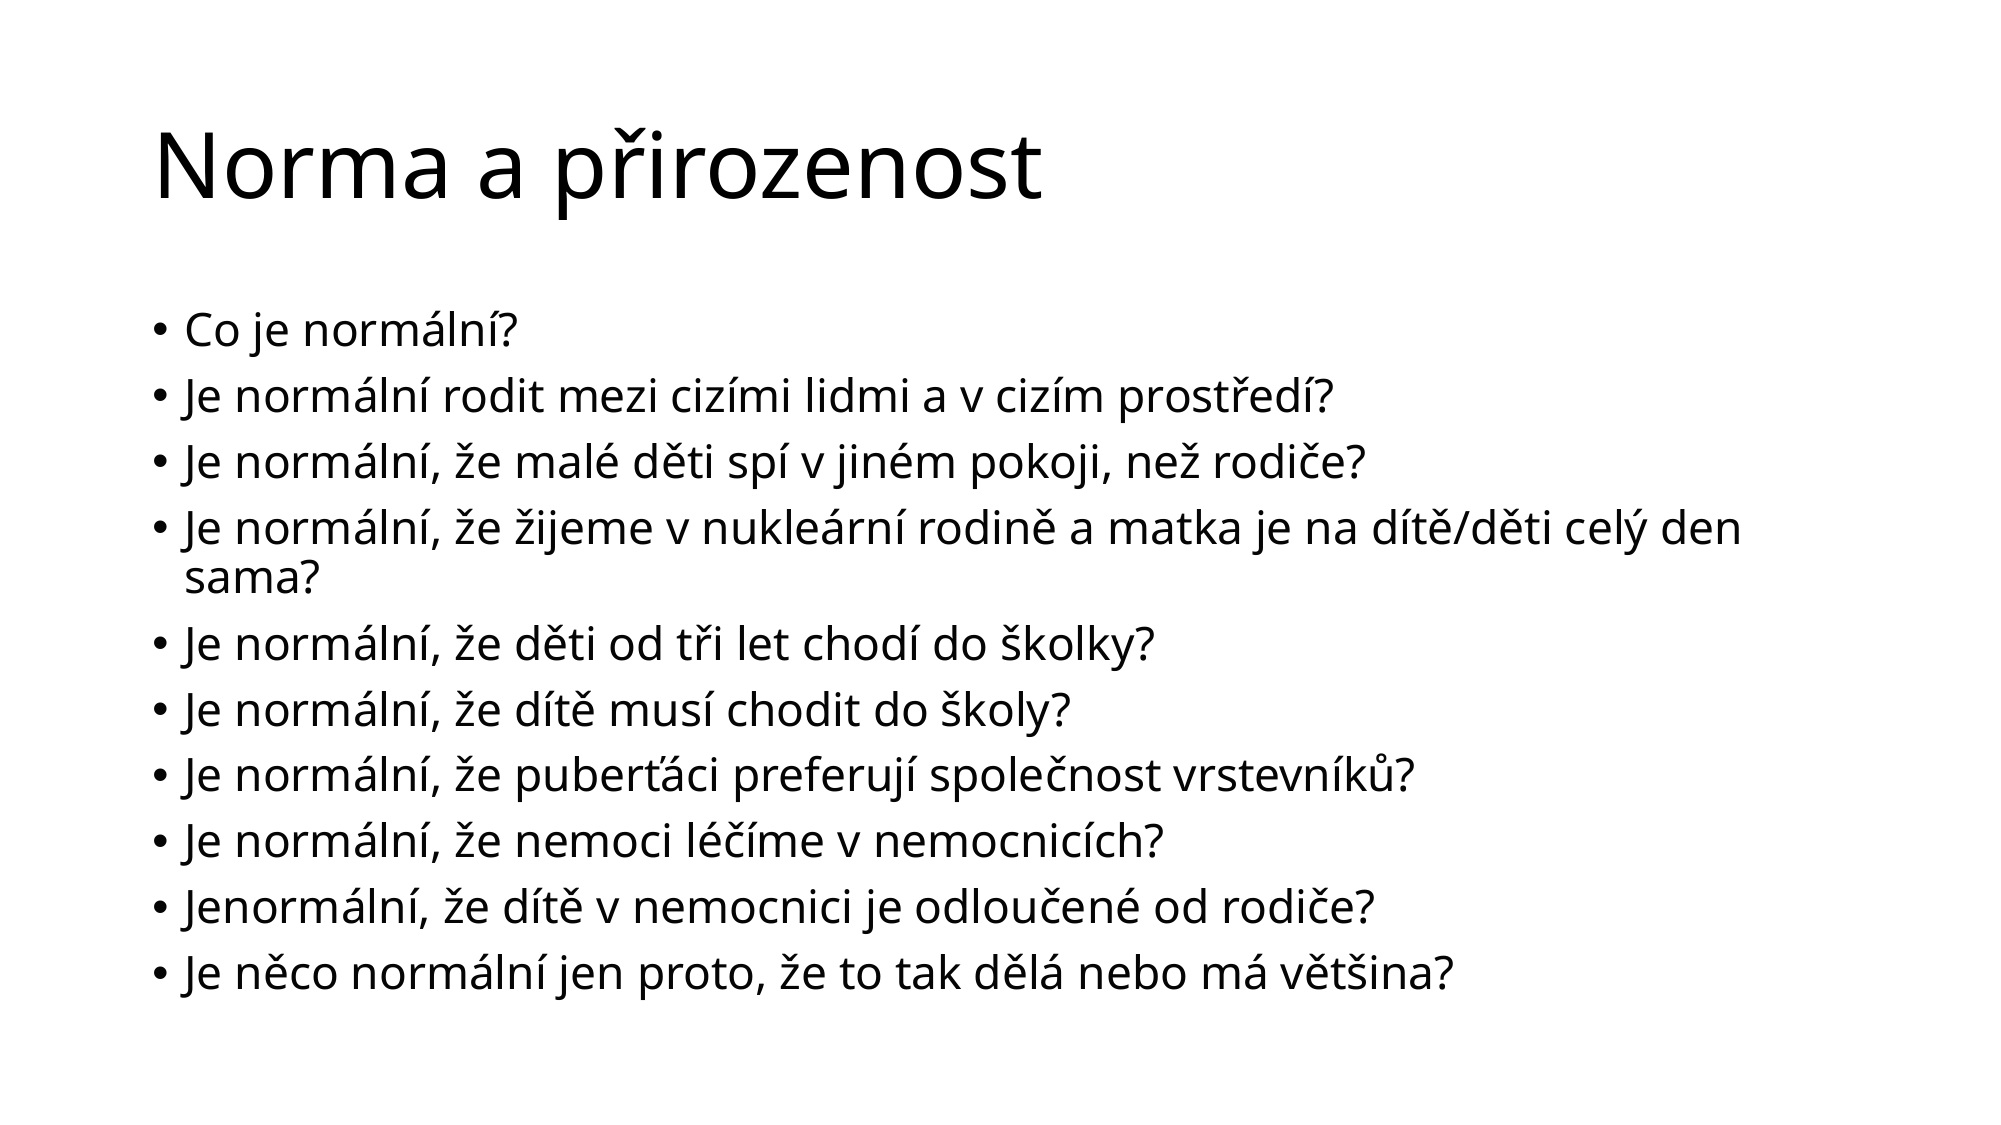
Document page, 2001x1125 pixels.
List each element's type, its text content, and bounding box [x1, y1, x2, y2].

title Norma a přirozenost [137, 59, 1863, 278]
list Co je normální? Je normální rodit mezi cizími lidmi a v cizím prostředí? Je normální, že malé děti spí v jiném pokoji, než rodiče? Je normální, že žijeme v nukleární rodině a matka je na dítě/děti celý den sama? Je normální, že děti od tři let chodí do školky? Je normální, že dítě musí chodit do školy? Je normální, že puberťáci preferují společnost vrstevníků? Je normální, že nemoci léčíme v nemocnicích? Jenormální, že dítě v nemocnici je odloučené od rodiče? Je něco normální jen proto, že to tak dělá nebo má většina? [137, 299, 1863, 1014]
